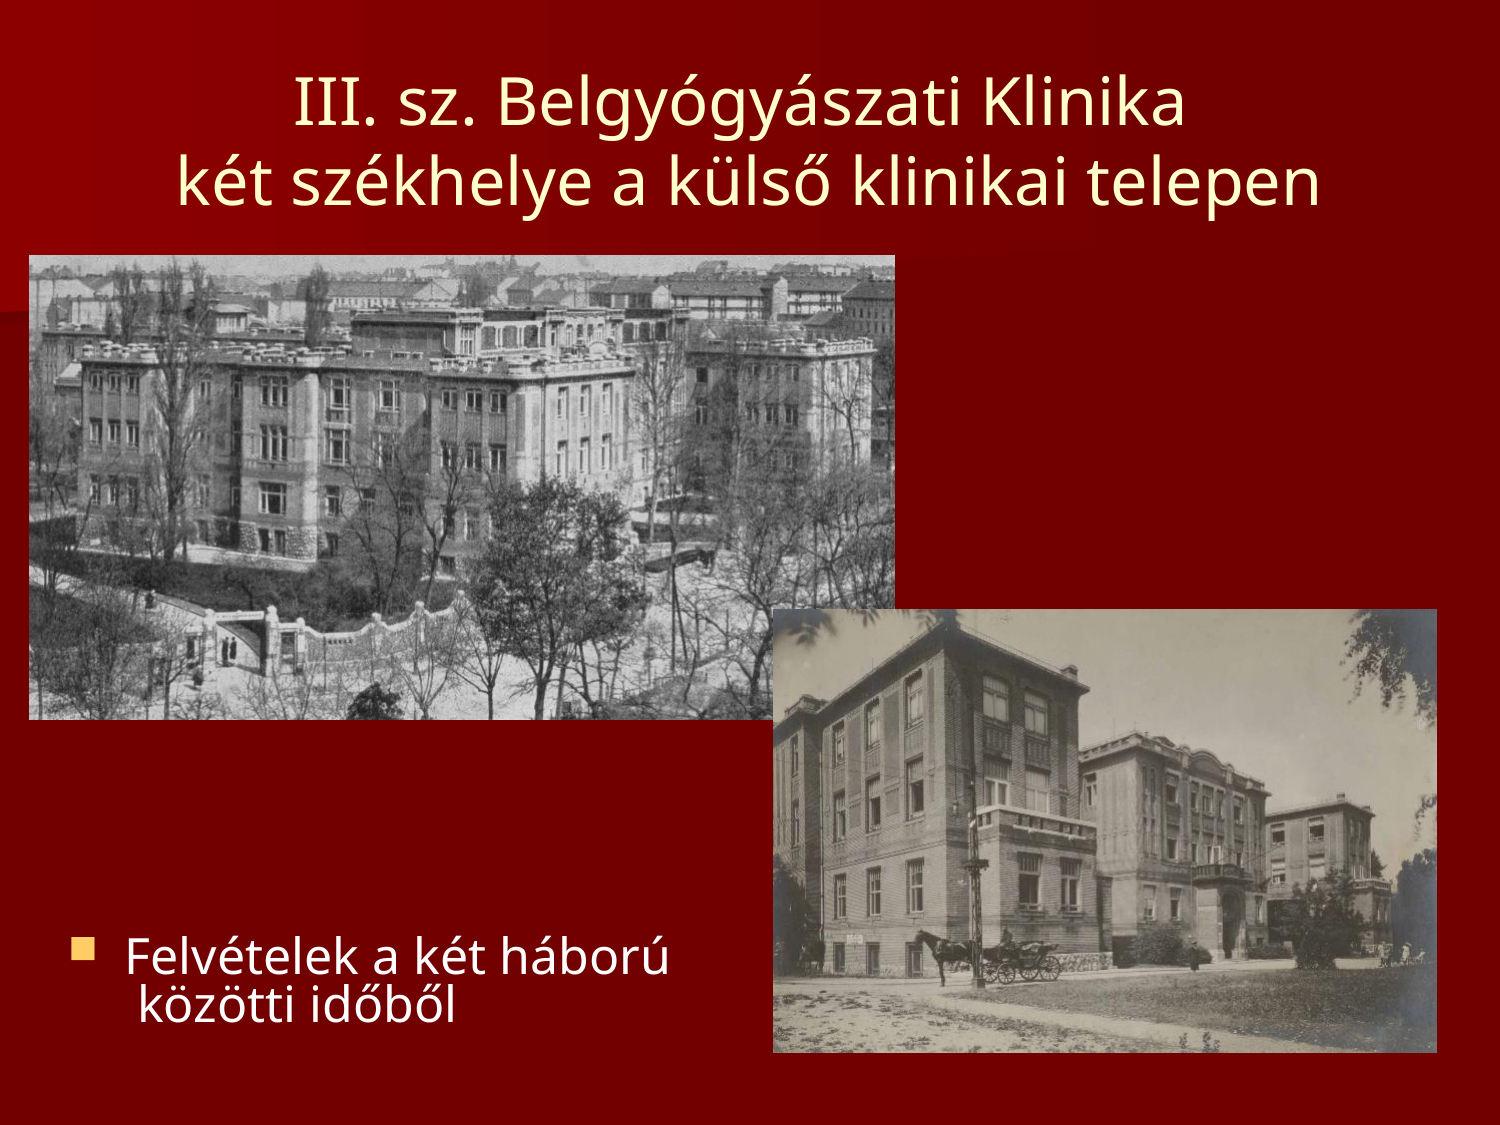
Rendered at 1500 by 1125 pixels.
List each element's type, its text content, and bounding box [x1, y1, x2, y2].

list Felvételek a két háború közötti időből [53, 928, 773, 1048]
title III. sz. Belgyógyászati Klinika két székhelye a külső klinikai telepen [75, 45, 1425, 233]
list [773, 609, 1437, 1053]
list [29, 255, 895, 720]
